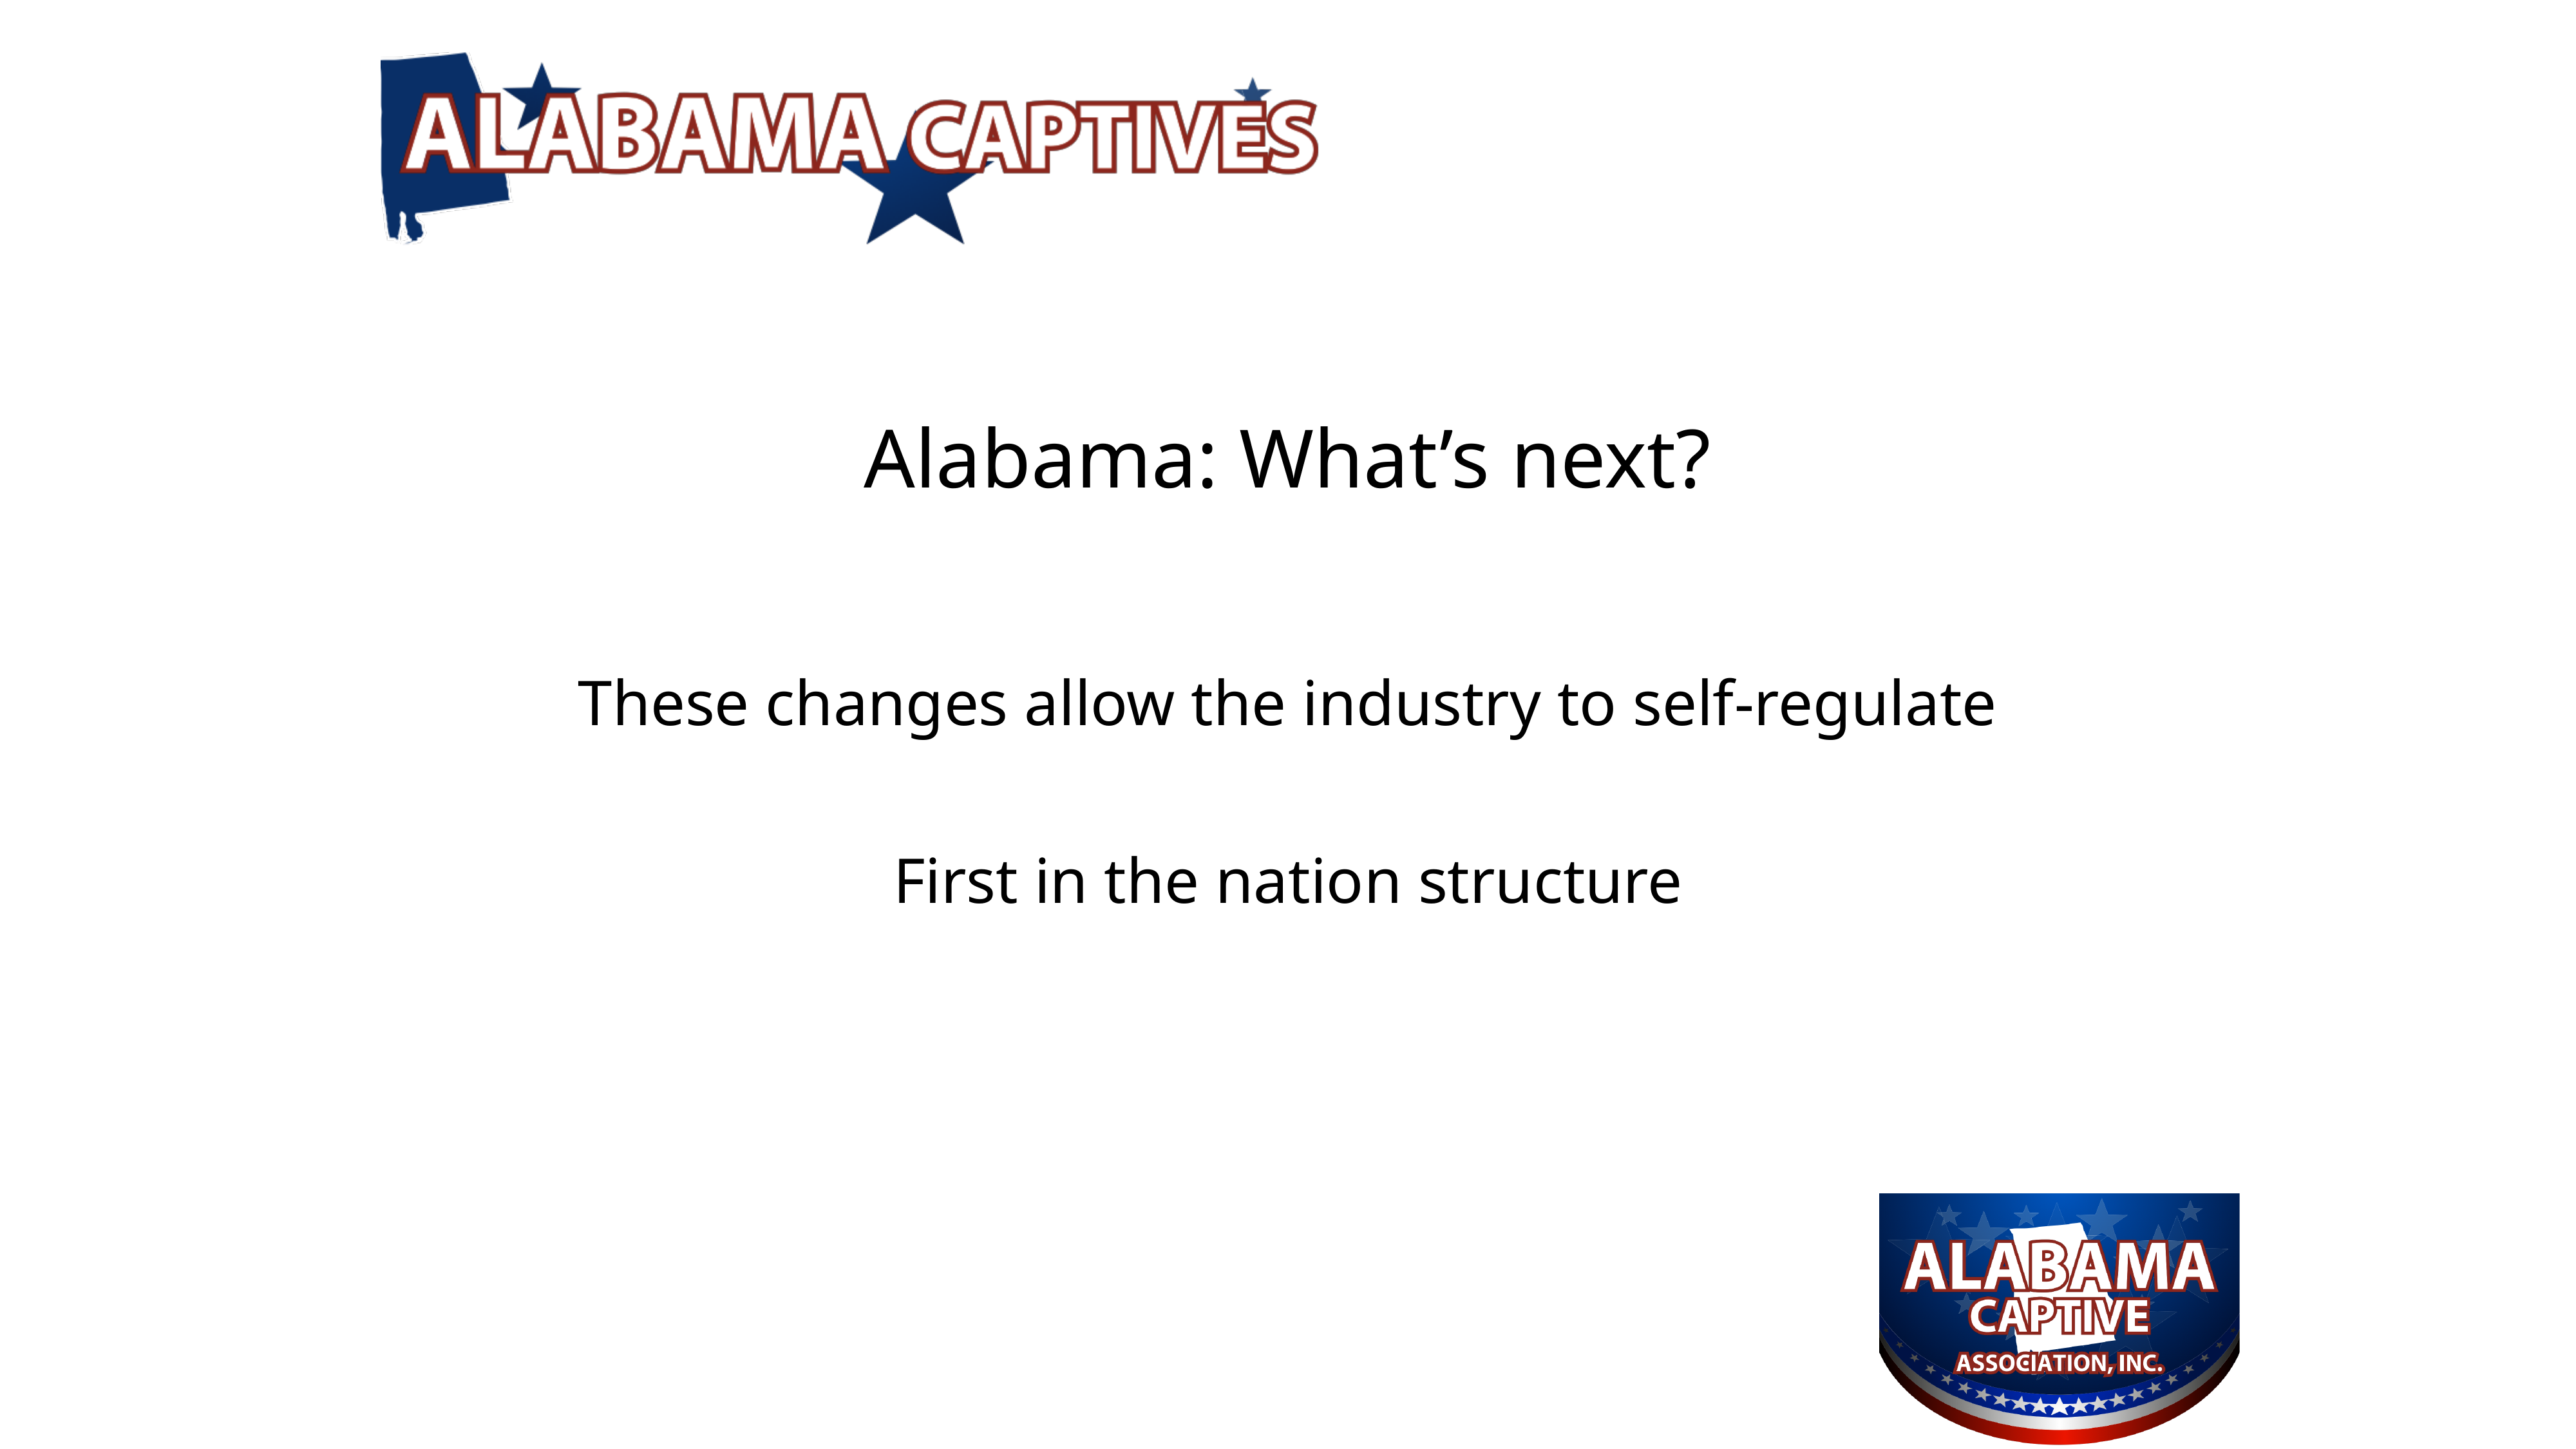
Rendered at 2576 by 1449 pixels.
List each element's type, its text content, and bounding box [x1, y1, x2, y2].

title Alabama: What’s next? [510, 317, 2066, 513]
picture [1879, 1193, 2240, 1445]
picture [381, 51, 1320, 246]
subtitle These changes allow the industry to self-regulate First in the nation structure [510, 641, 2066, 1023]
